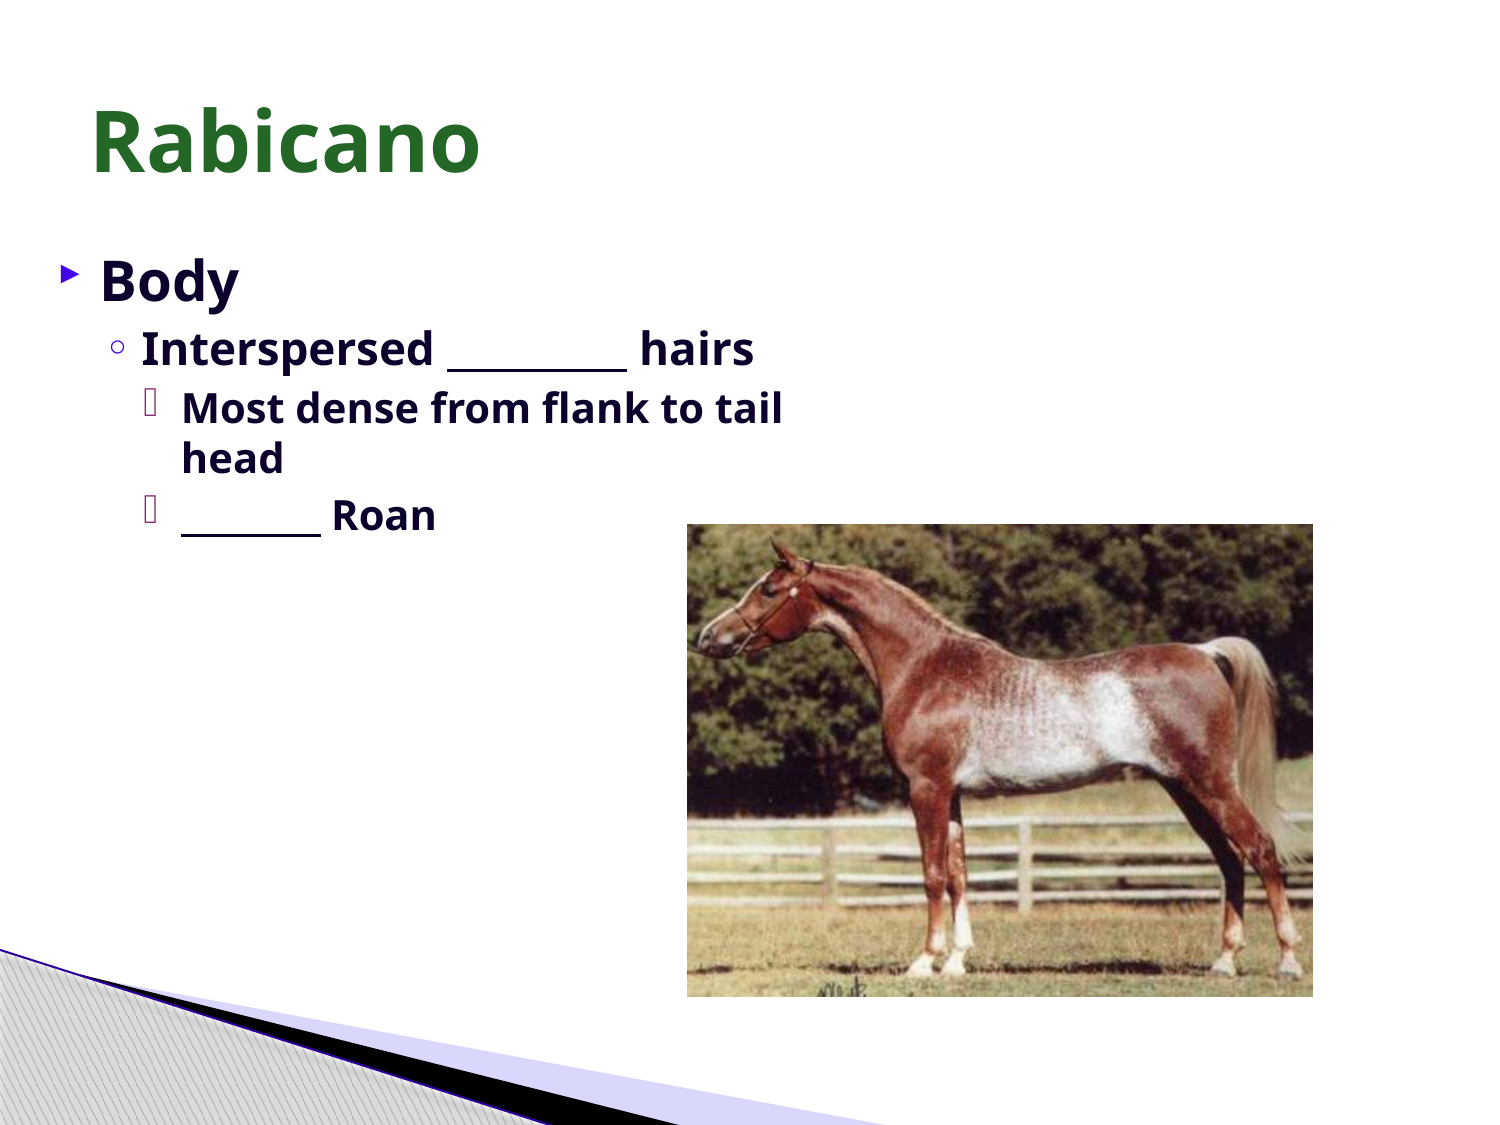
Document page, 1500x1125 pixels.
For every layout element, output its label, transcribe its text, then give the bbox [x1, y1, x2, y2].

picture [687, 524, 1313, 997]
title Rabicano [75, 45, 1425, 233]
list Body Interspersed hairs Most dense from flank to tail head Roan [24, 237, 825, 1005]
